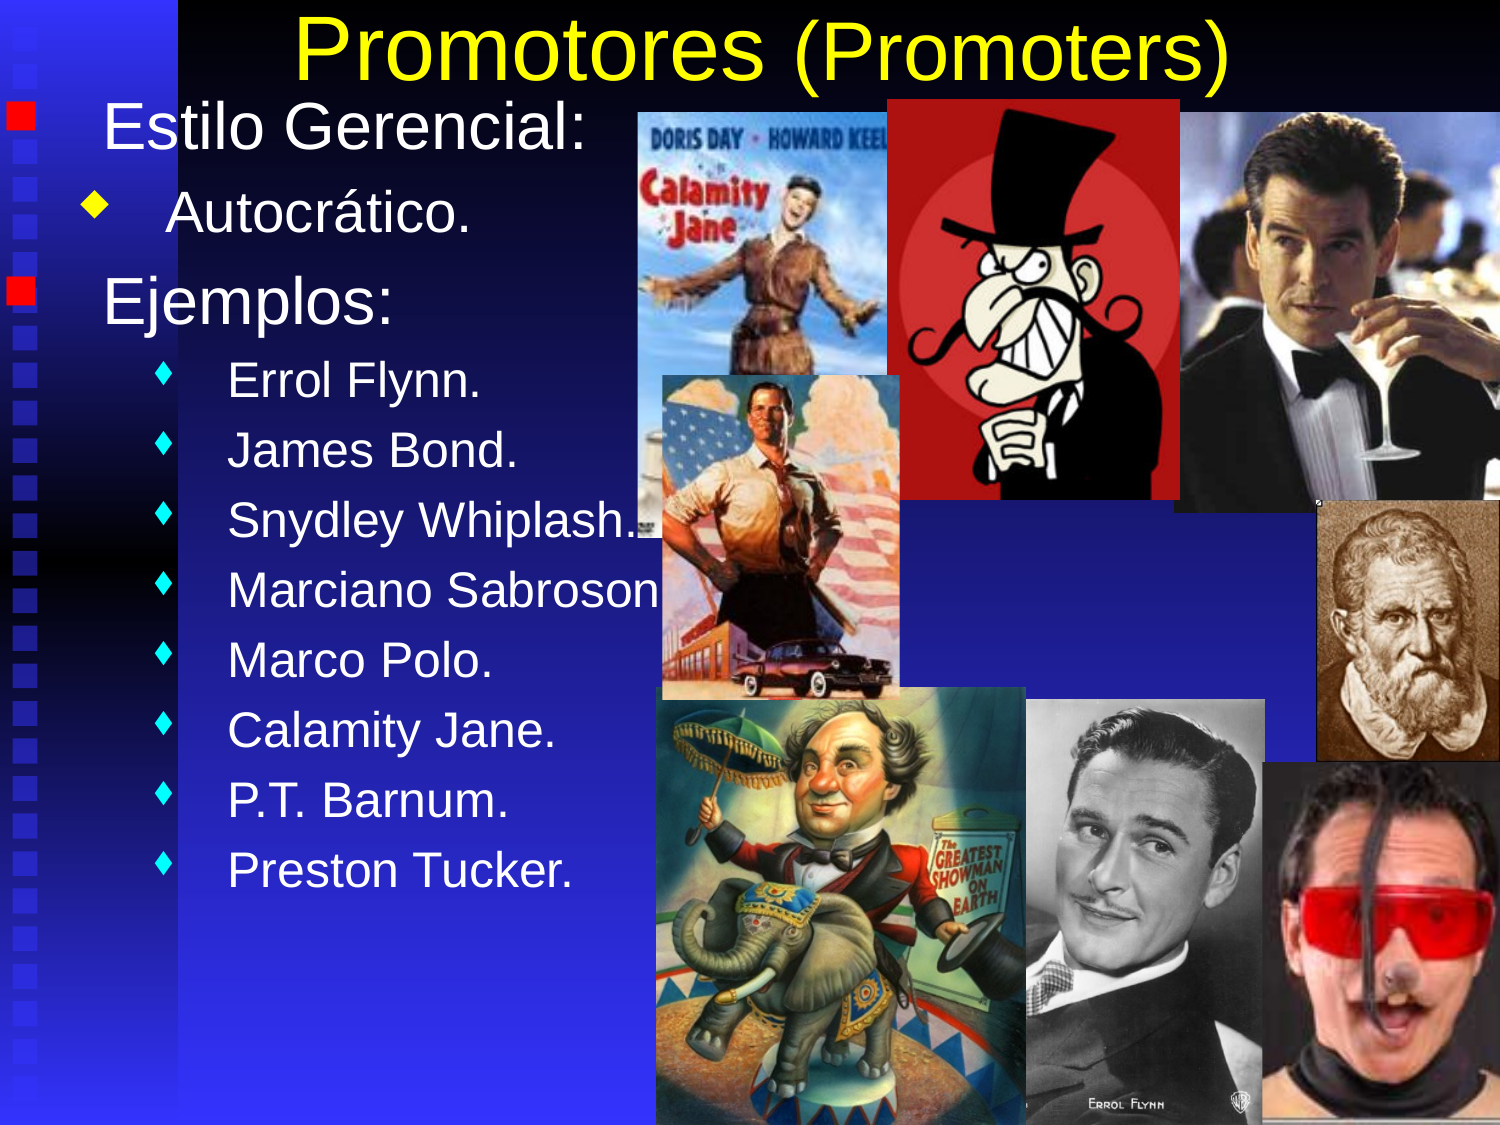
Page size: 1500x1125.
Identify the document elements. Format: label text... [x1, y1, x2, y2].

list Estilo Gerencial: Autocrático. Ejemplos: Errol Flynn. James Bond. Snydley Whiplash. Marciano Sabrosonix. Marco Polo. Calamity Jane. P.T. Barnum. Preston Tucker. [0, 74, 1488, 1051]
picture [637, 99, 1500, 1125]
title Promotores (Promoters) [124, 0, 1401, 74]
